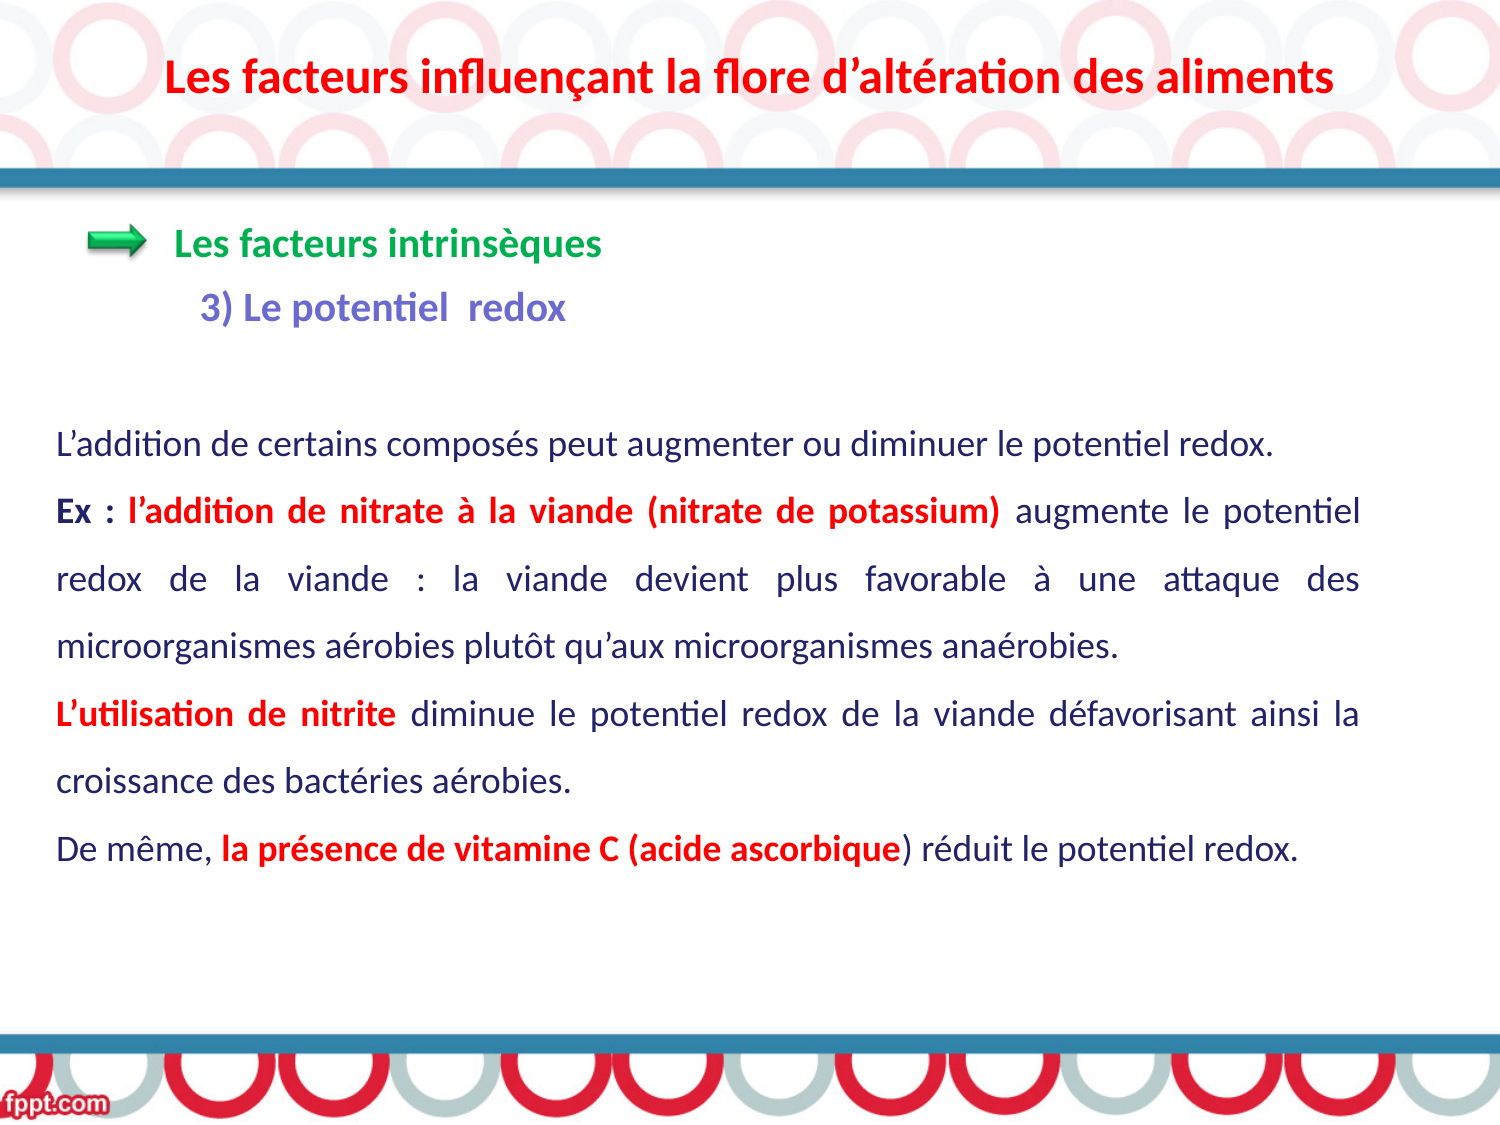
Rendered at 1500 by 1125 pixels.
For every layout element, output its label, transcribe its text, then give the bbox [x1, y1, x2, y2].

text_box Les facteurs influençant la flore d’altération des aliments [74, 9, 1425, 138]
text_box Les facteurs intrinsèques [159, 208, 739, 273]
text_box L’addition de certains composés peut augmenter ou diminuer le potentiel redox. Ex : l’addition de nitrate à la viande (nitrate de potassium) augmente le potentiel redox de la viande : la viande devient plus favorable à une attaque des microorganismes aérobies plutôt qu’aux microorganismes anaérobies. L’utilisation de nitrite diminue le potentiel redox de la viande défavorisant ainsi la croissance des bactéries aérobies. De même, la présence de vitamine C (acide ascorbique) réduit le potentiel redox. [41, 389, 1376, 877]
picture [0, 0, 1500, 1125]
text_box 3) Le potentiel redox [184, 272, 582, 338]
